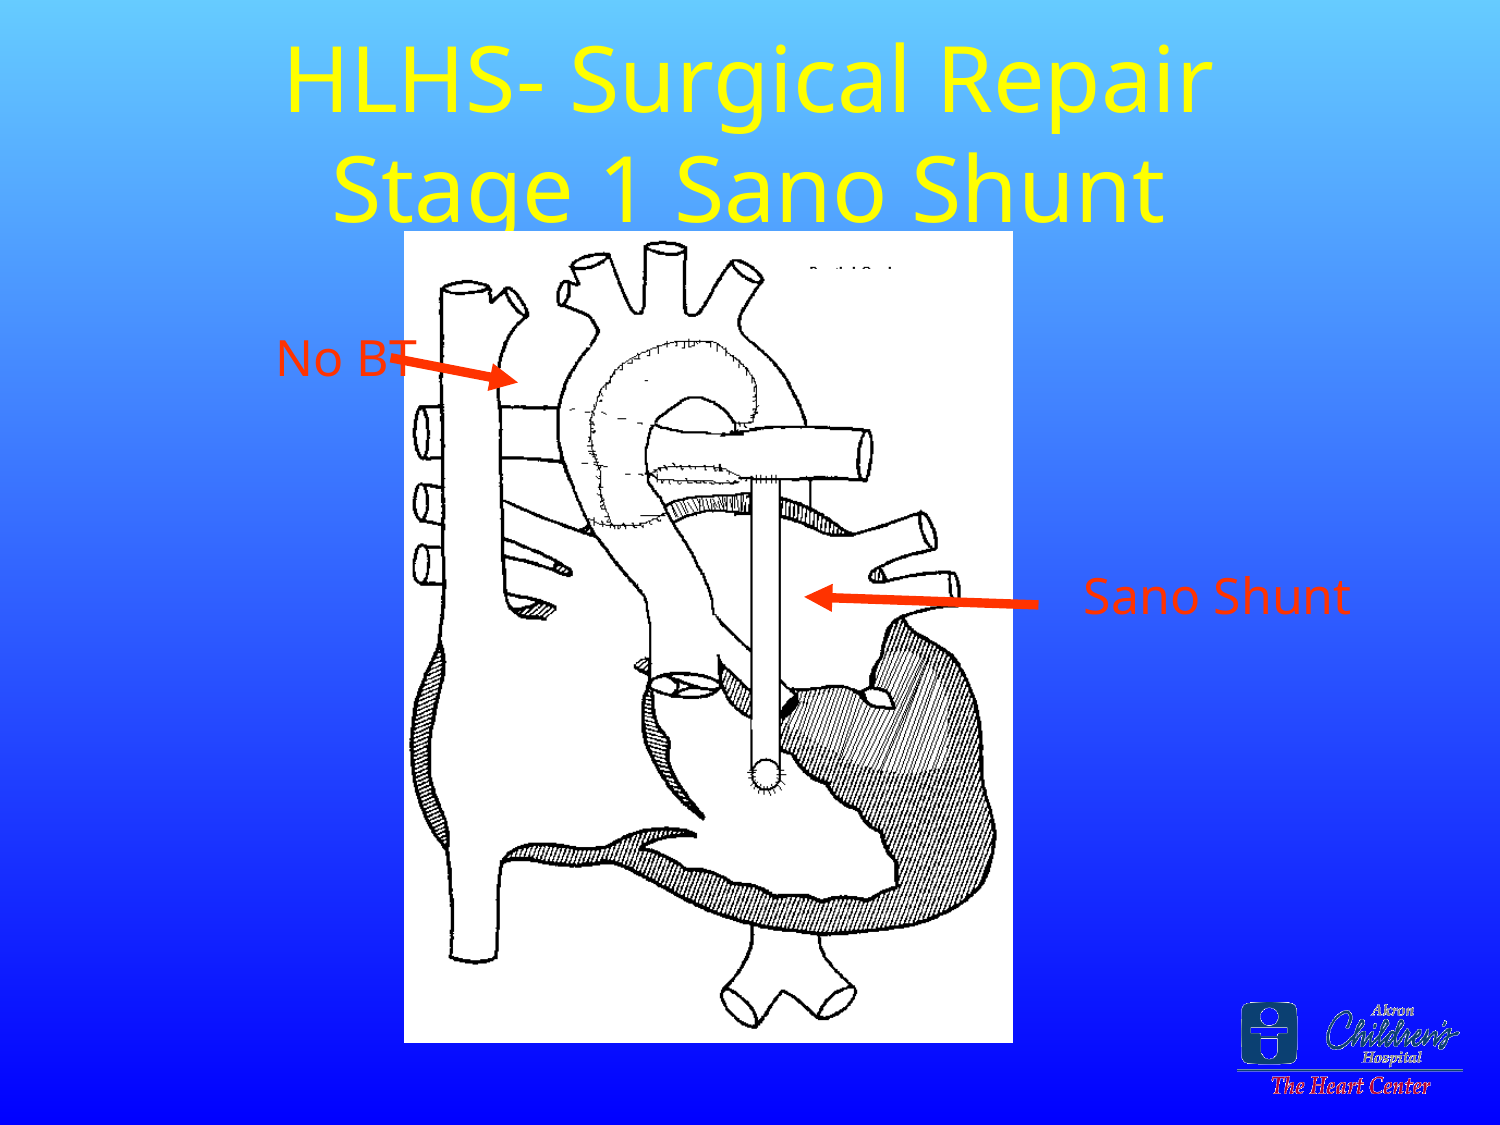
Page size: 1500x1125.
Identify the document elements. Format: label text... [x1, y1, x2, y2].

list [0, 324, 1426, 1076]
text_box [803, 557, 1401, 633]
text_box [205, 318, 519, 394]
title HLHS- Surgical Repair Stage 1 Sano Shunt [110, 37, 1387, 226]
picture [404, 230, 1014, 1044]
picture [1237, 1002, 1463, 1094]
